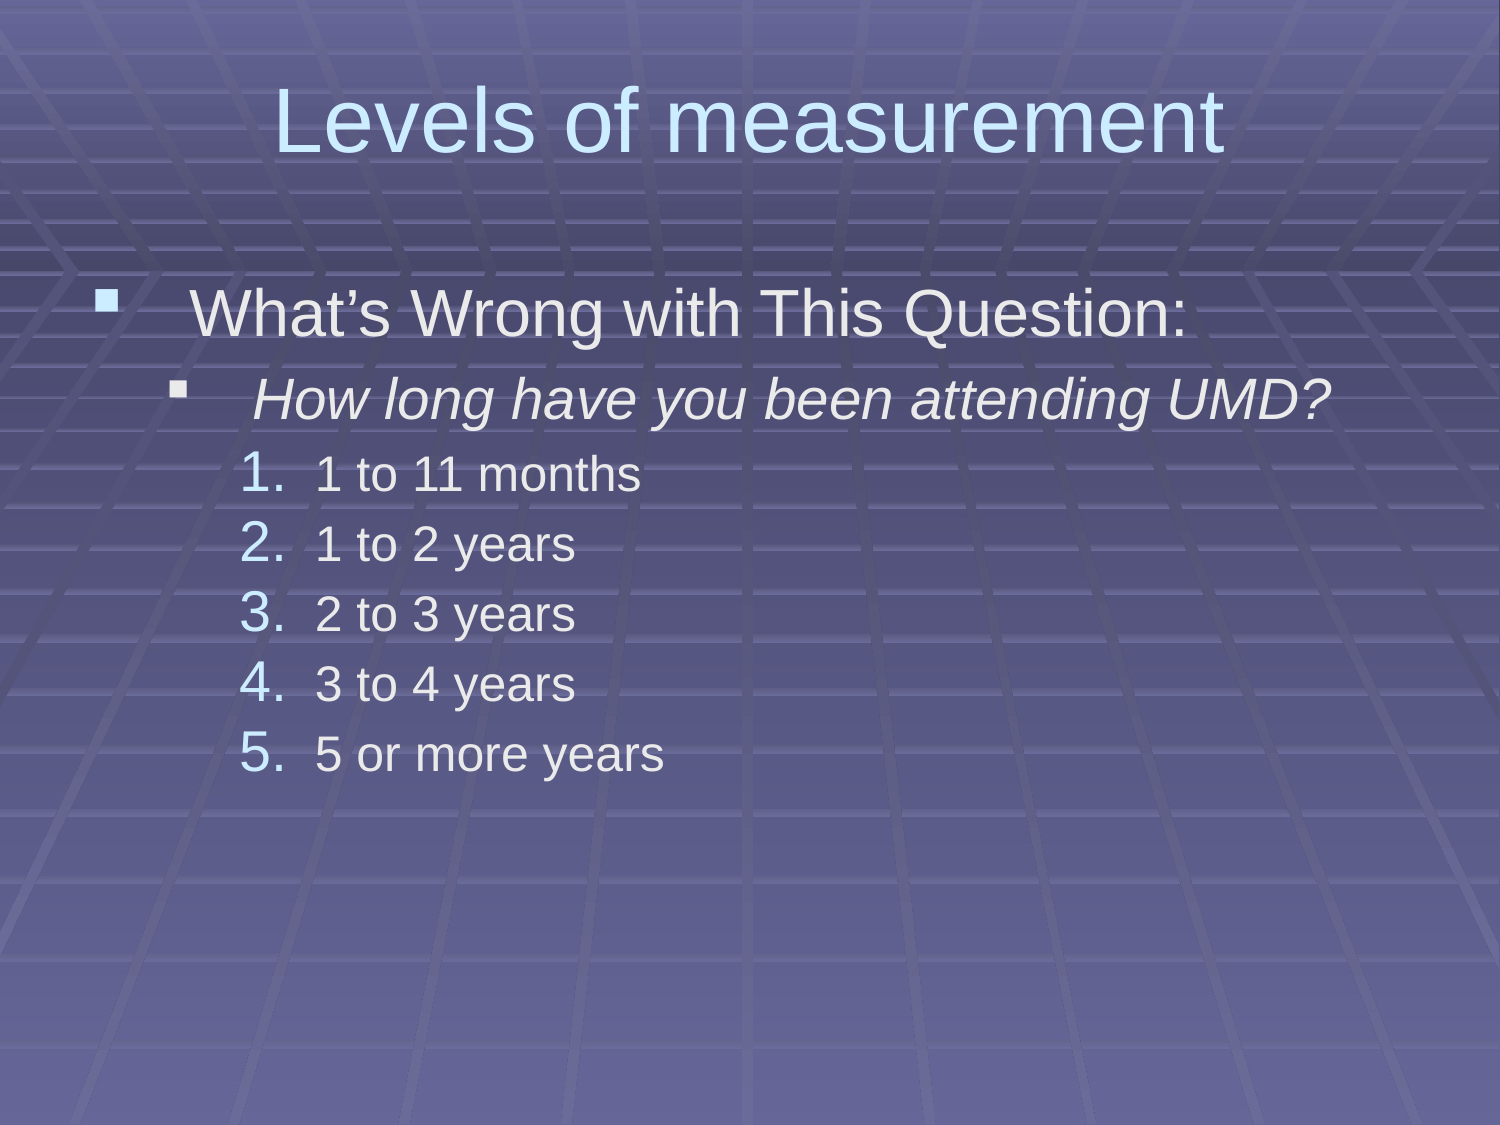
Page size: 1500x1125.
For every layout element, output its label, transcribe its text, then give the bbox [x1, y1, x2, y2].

title Levels of measurement [74, 44, 1425, 188]
list What’s Wrong with This Question: How long have you been attending UMD? 1 to 11 months 1 to 2 years 2 to 3 years 3 to 4 years 5 or more years [74, 261, 1425, 1001]
